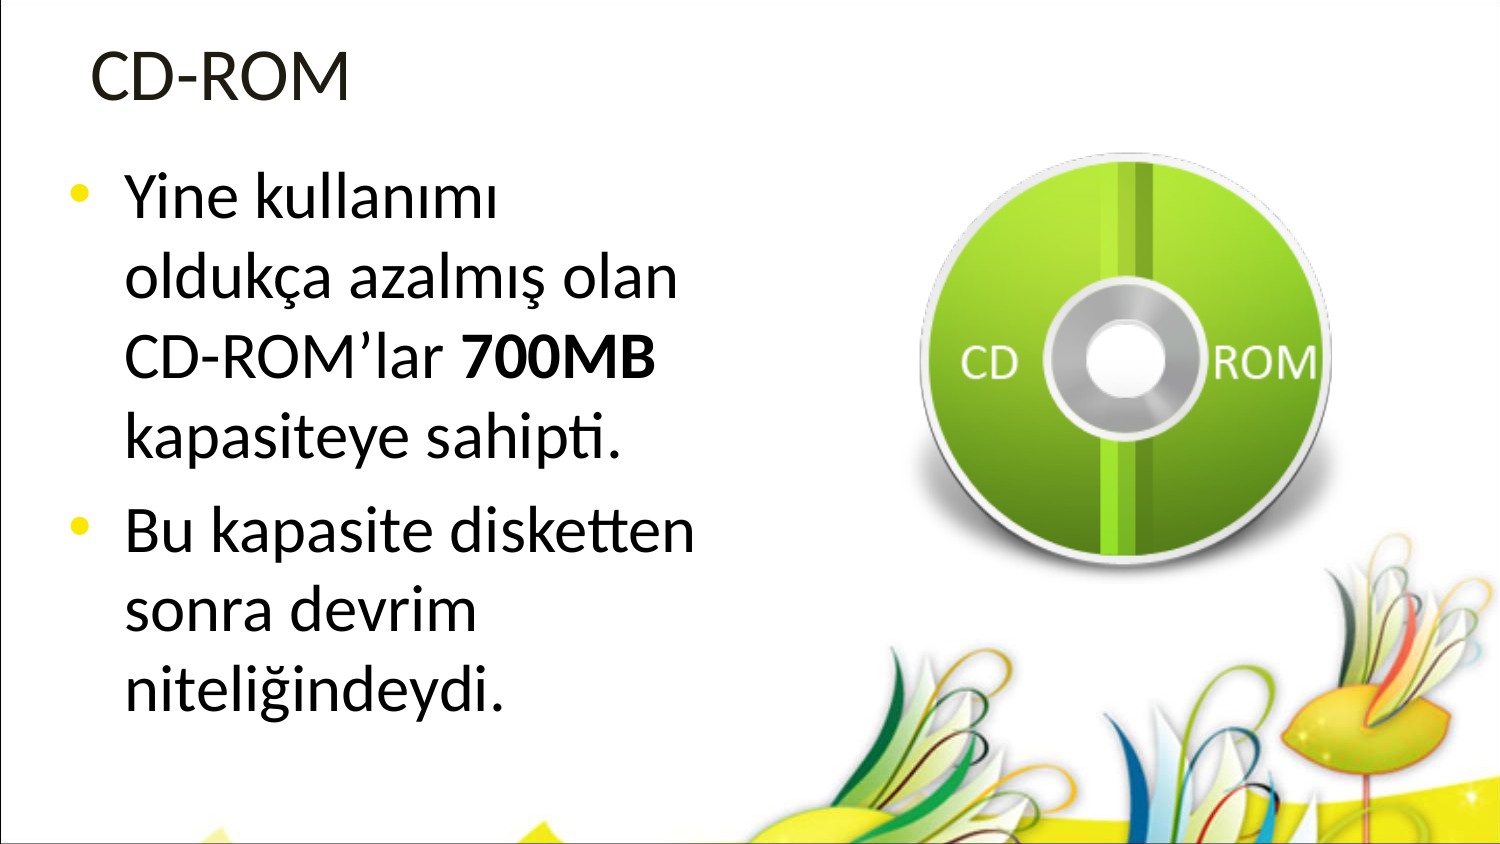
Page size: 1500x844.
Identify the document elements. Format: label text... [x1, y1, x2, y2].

title CD-ROM [75, 0, 1425, 141]
picture [0, 0, 1500, 844]
list Yine kullanımı oldukça azalmış olan CD-ROM’lar 700MB kapasiteye sahipti. Bu kapasite disketten sonra devrim niteliğindeydi. [53, 144, 727, 765]
